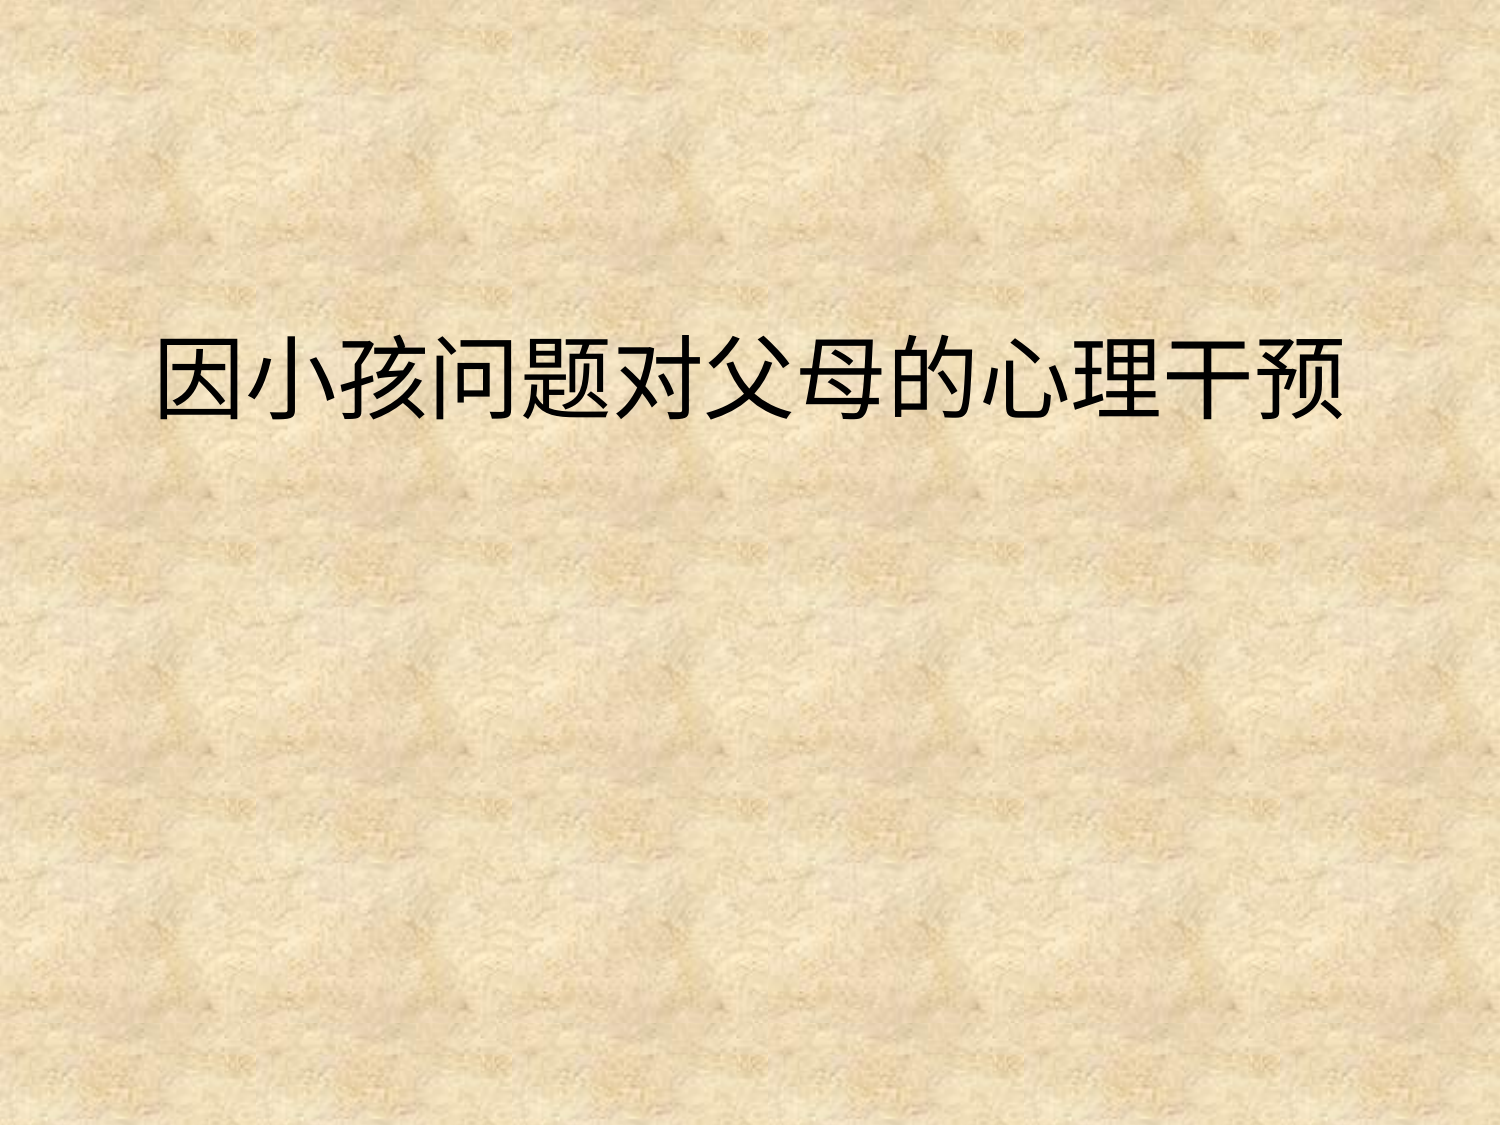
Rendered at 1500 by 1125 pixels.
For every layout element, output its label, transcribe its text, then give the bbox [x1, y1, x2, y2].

title 因小孩问题对父母的心理干预 [111, 255, 1389, 497]
picture [0, 0, 1500, 1125]
